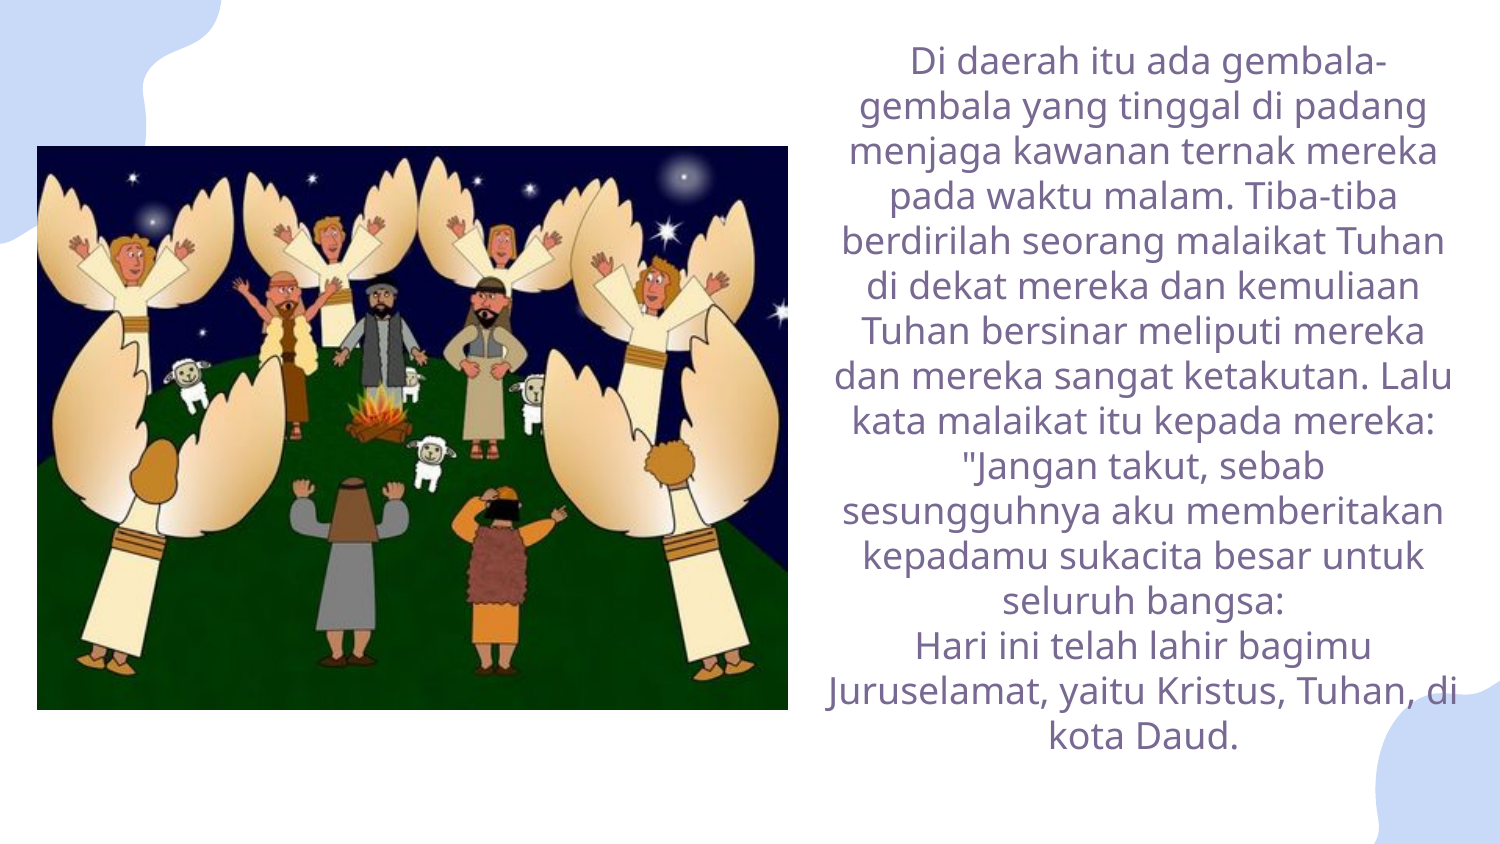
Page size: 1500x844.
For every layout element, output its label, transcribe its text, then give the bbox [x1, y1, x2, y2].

picture [37, 146, 788, 710]
title Di daerah itu ada gembala-gembala yang tinggal di padang menjaga kawanan ternak mereka pada waktu malam. Tiba-tiba berdirilah seorang malaikat Tuhan di dekat mereka dan kemuliaan Tuhan bersinar meliputi mereka dan mereka sangat ketakutan. Lalu kata malaikat itu kepada mereka: "Jangan takut, sebab sesungguhnya aku memberitakan kepadamu sukacita besar untuk seluruh bangsa: Hari ini telah lahir bagimu Juruselamat, yaitu Kristus, Tuhan, di kota Daud. [812, 21, 1475, 793]
